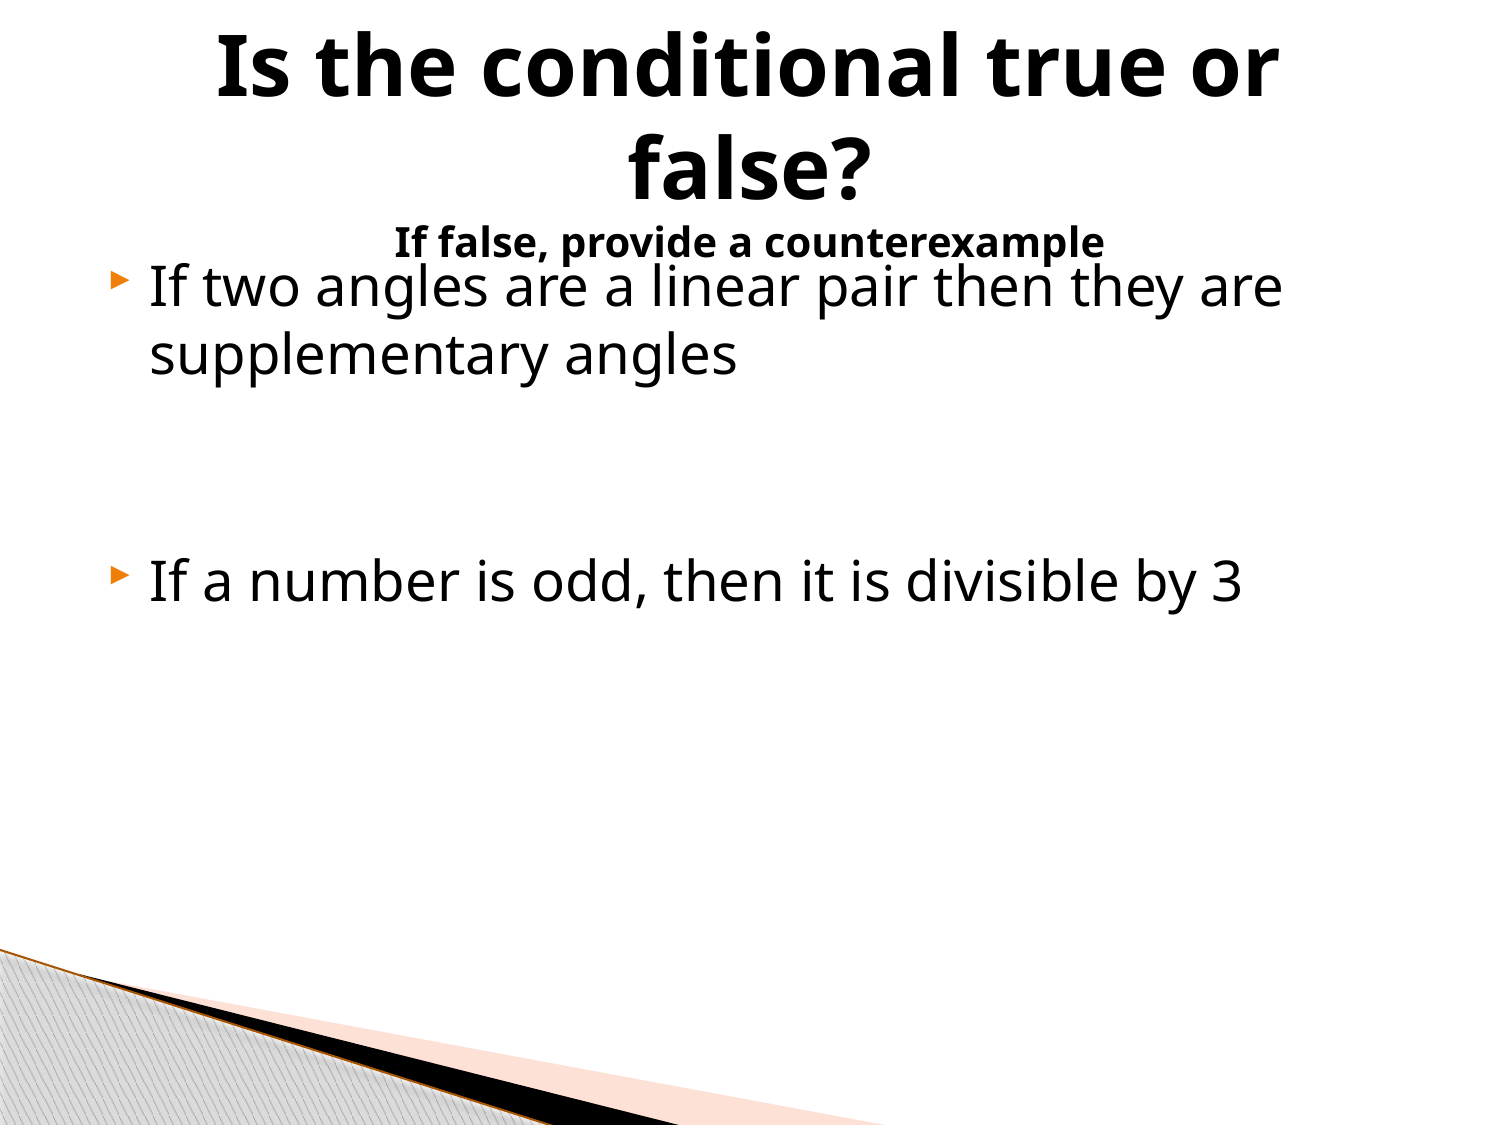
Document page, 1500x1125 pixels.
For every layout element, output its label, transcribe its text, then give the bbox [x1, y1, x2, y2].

title Is the conditional true or false? If false, provide a counterexample [75, 45, 1425, 233]
list If two angles are a linear pair then they are supplementary angles If a number is odd, then it is divisible by 3 [75, 243, 1425, 700]
